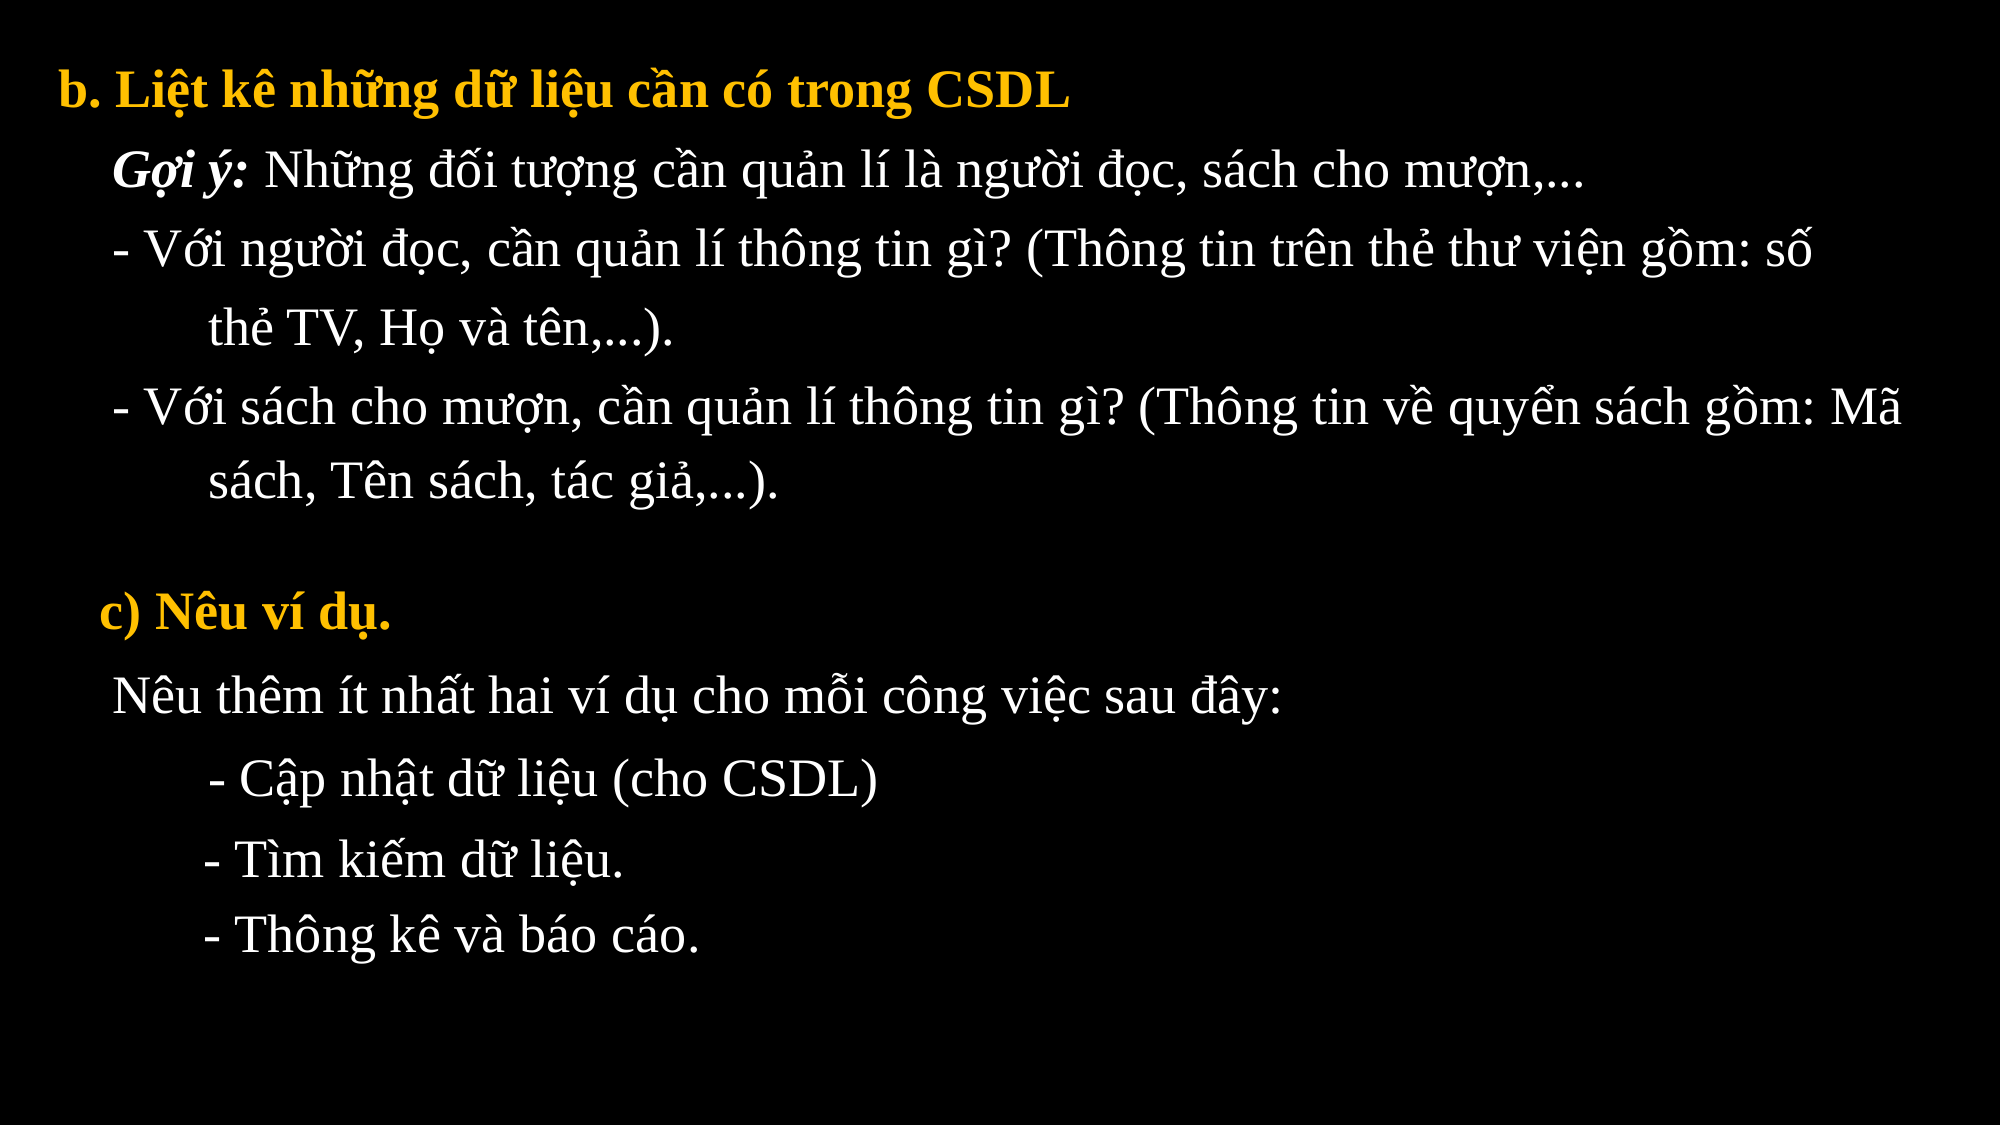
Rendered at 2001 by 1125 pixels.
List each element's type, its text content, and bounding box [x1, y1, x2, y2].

text_box b. Liệt kê những dữ liệu cần có trong CSDL Gợi ý: Những đối tượng cần quản lí là người đọc, sách cho mượn,... - Với người đọc, cần quản lí thông tin gì? (Thông tin trên thẻ thư viện gồm: số thẻ TV, Họ và tên,...). - Với sách cho mượn, cần quản lí thông tin gì? (Thông tin về quyển sách gồm: Mã sách, Tên sách, tác giả,...). [43, 29, 1918, 518]
text_box c) Nêu ví dụ. Nêu thêm ít nhất hai ví dụ cho mỗi công việc sau đây: - Cập nhật dữ liệu (cho CSDL) - Tìm kiếm dữ liệu. - Thông kê và báo cáo. [43, 555, 1424, 971]
